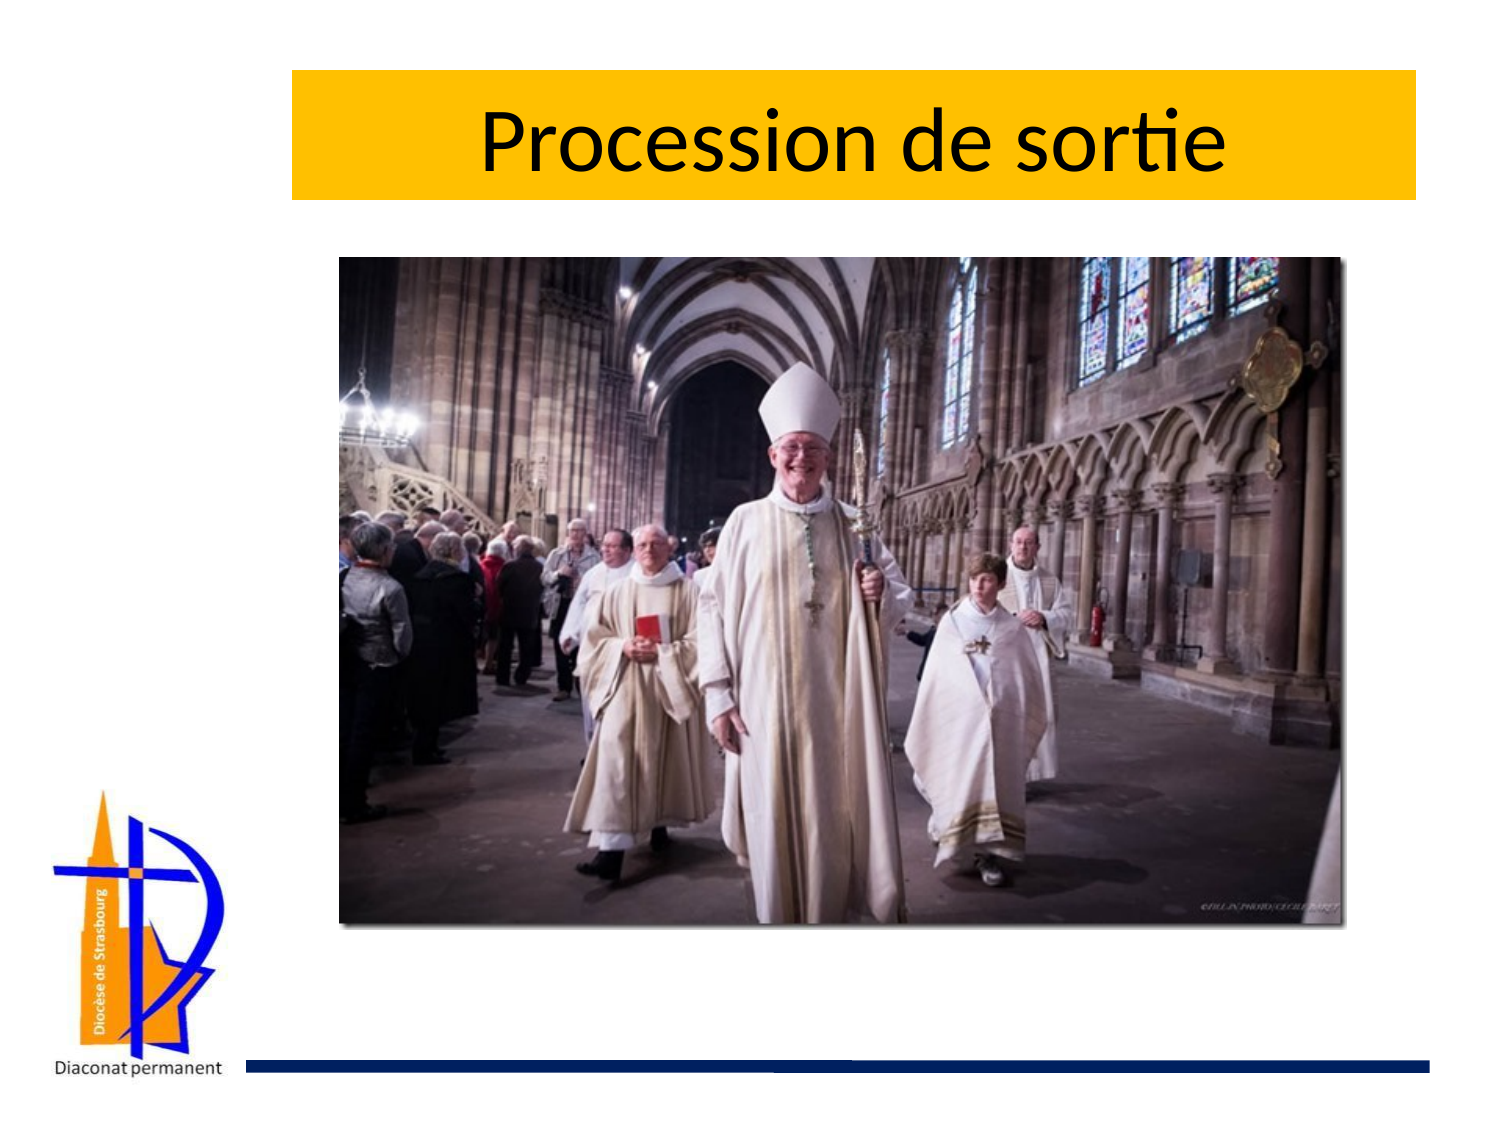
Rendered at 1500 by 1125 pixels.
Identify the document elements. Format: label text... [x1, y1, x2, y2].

picture [339, 257, 1347, 930]
picture [34, 773, 247, 1093]
text_box [304, 229, 1500, 1125]
title Procession de sortie [292, 70, 1416, 200]
